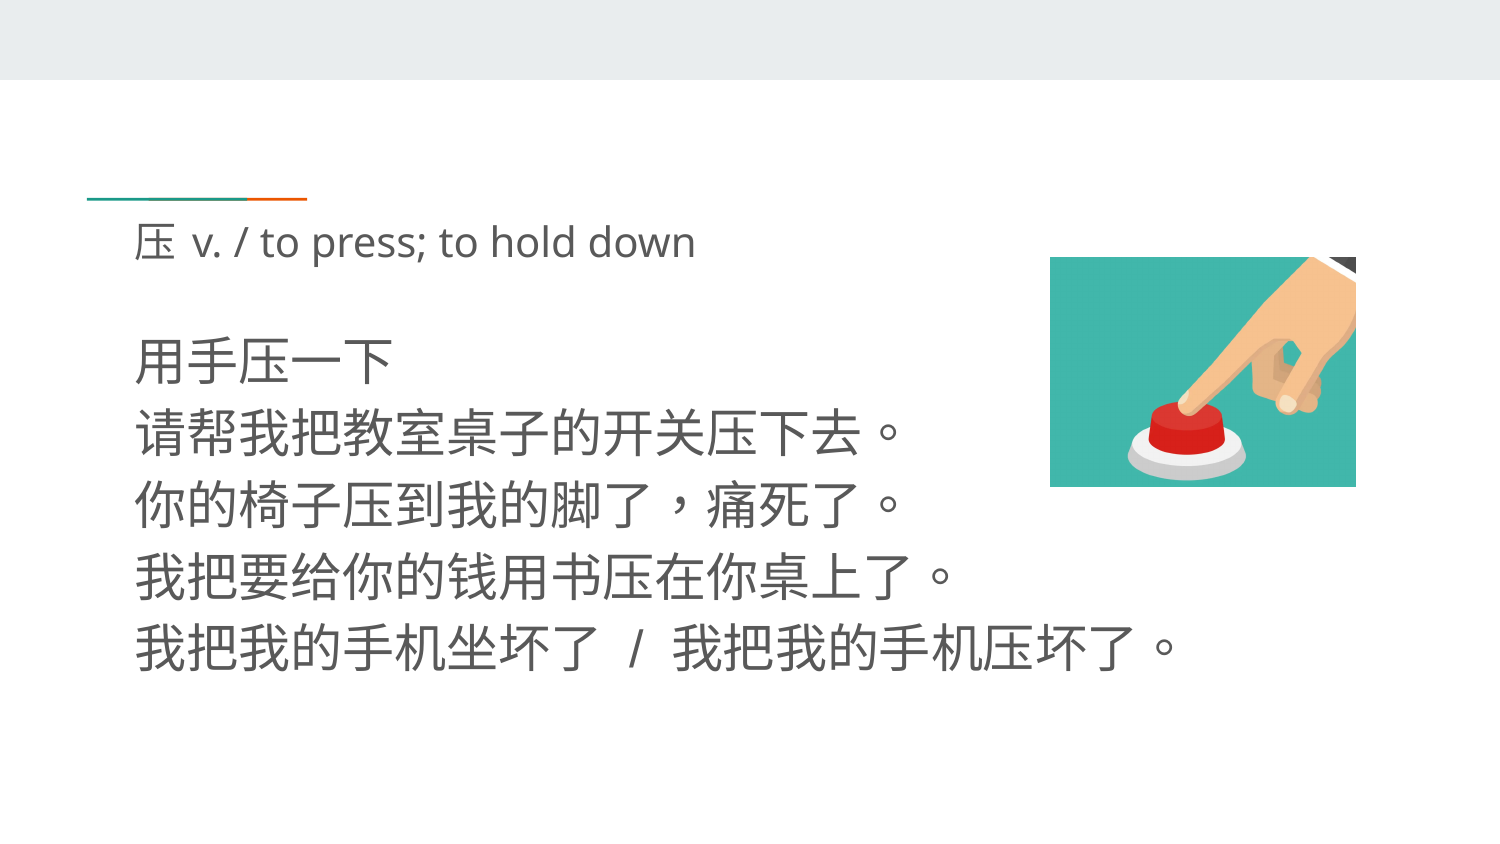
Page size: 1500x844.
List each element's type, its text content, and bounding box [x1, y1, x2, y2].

list 用手压一下 请帮我把教室桌子的开关压下去。 你的椅子压到我的脚了，痛死了。 我把要给你的钱用书压在你桌上了。 我把我的手机坐坏了 / 我把我的手机压坏了。 [119, 304, 1465, 708]
title 压 v. / to press; to hold down [119, 193, 1381, 281]
picture [1050, 257, 1356, 487]
